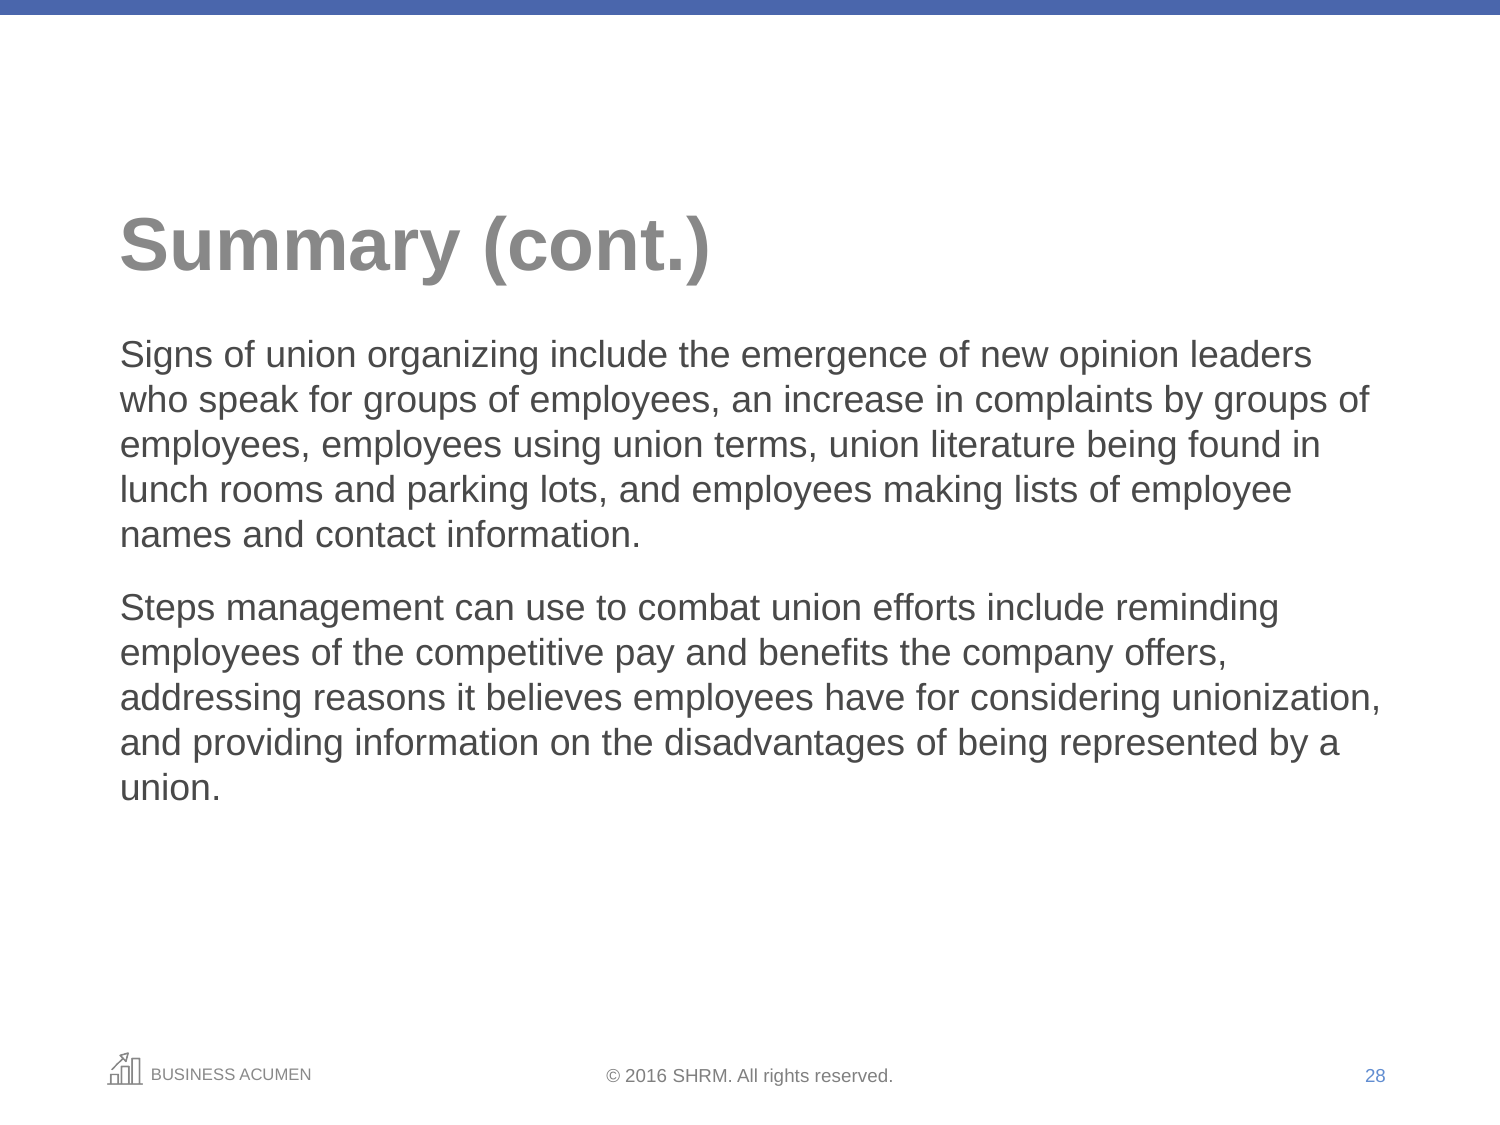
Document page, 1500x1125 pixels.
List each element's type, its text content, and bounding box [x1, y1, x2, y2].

title Summary (cont.) [105, 104, 1403, 293]
text_box [300, 275, 1450, 1000]
picture [107, 1052, 143, 1085]
slide_number 28 [1206, 1056, 1402, 1095]
list Signs of union organizing include the emergence of new opinion leaders who speak for groups of employees, an increase in complaints by groups of employees, employees using union terms, union literature being found in lunch rooms and parking lots, and employees making lists of employee names and contact information. Steps management can use to combat union efforts include reminding employees of the competitive pay and benefits the company offers, addressing reasons it believes employees have for considering unionization, and providing information on the disadvantages of being represented by a union. [105, 322, 300, 998]
